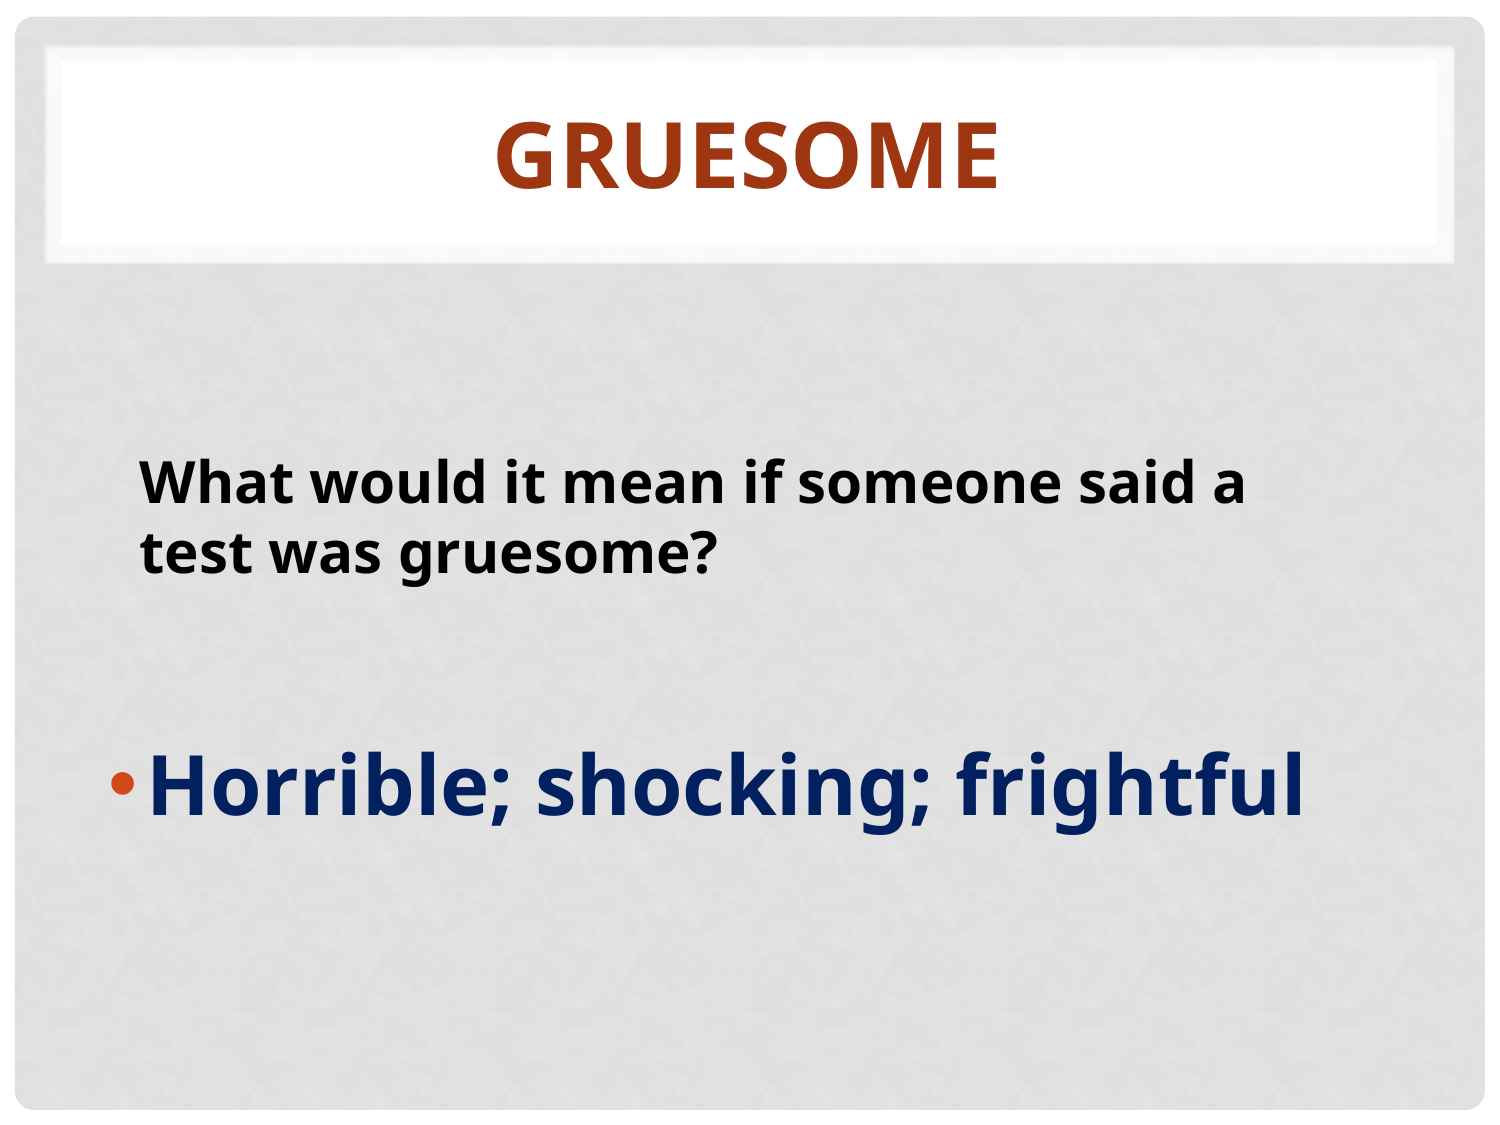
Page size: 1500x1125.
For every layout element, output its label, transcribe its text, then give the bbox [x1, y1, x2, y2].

title gruesome [69, 66, 1425, 238]
list Horrible; shocking; frightful [75, 725, 1425, 1005]
text_box What would it mean if someone said a test was gruesome? [125, 437, 1363, 593]
